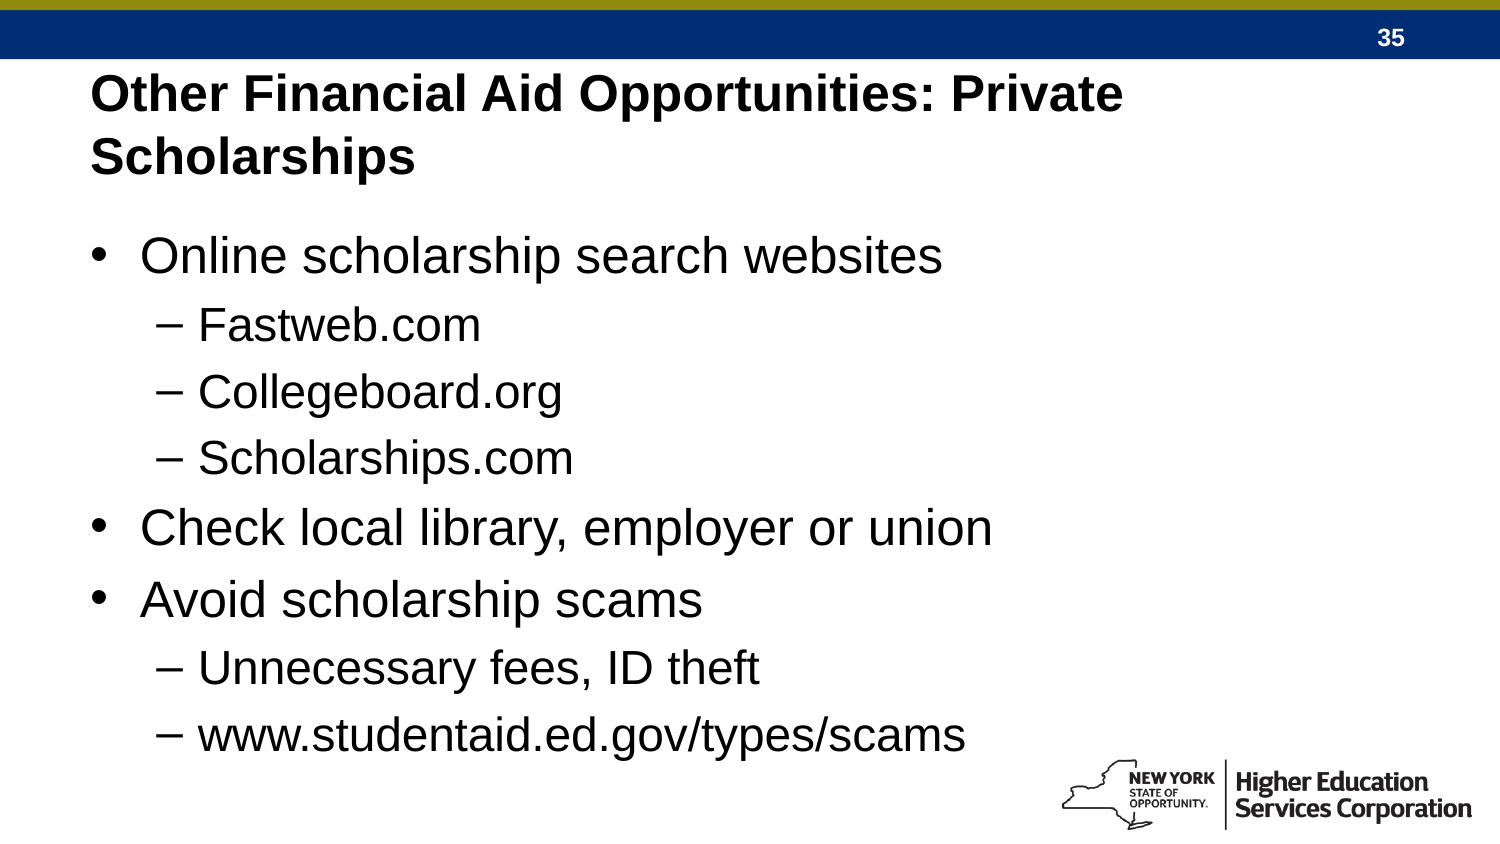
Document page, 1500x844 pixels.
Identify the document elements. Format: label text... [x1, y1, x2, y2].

picture [1062, 759, 1472, 830]
title Other Financial Aid Opportunities: Private Scholarships [75, 52, 1425, 193]
list Online scholarship search websites Fastweb.com Collegeboard.org Scholarships.com Check local library, employer or union Avoid scholarship scams Unnecessary fees, ID theft www.studentaid.ed.gov/types/scams [75, 215, 1425, 772]
